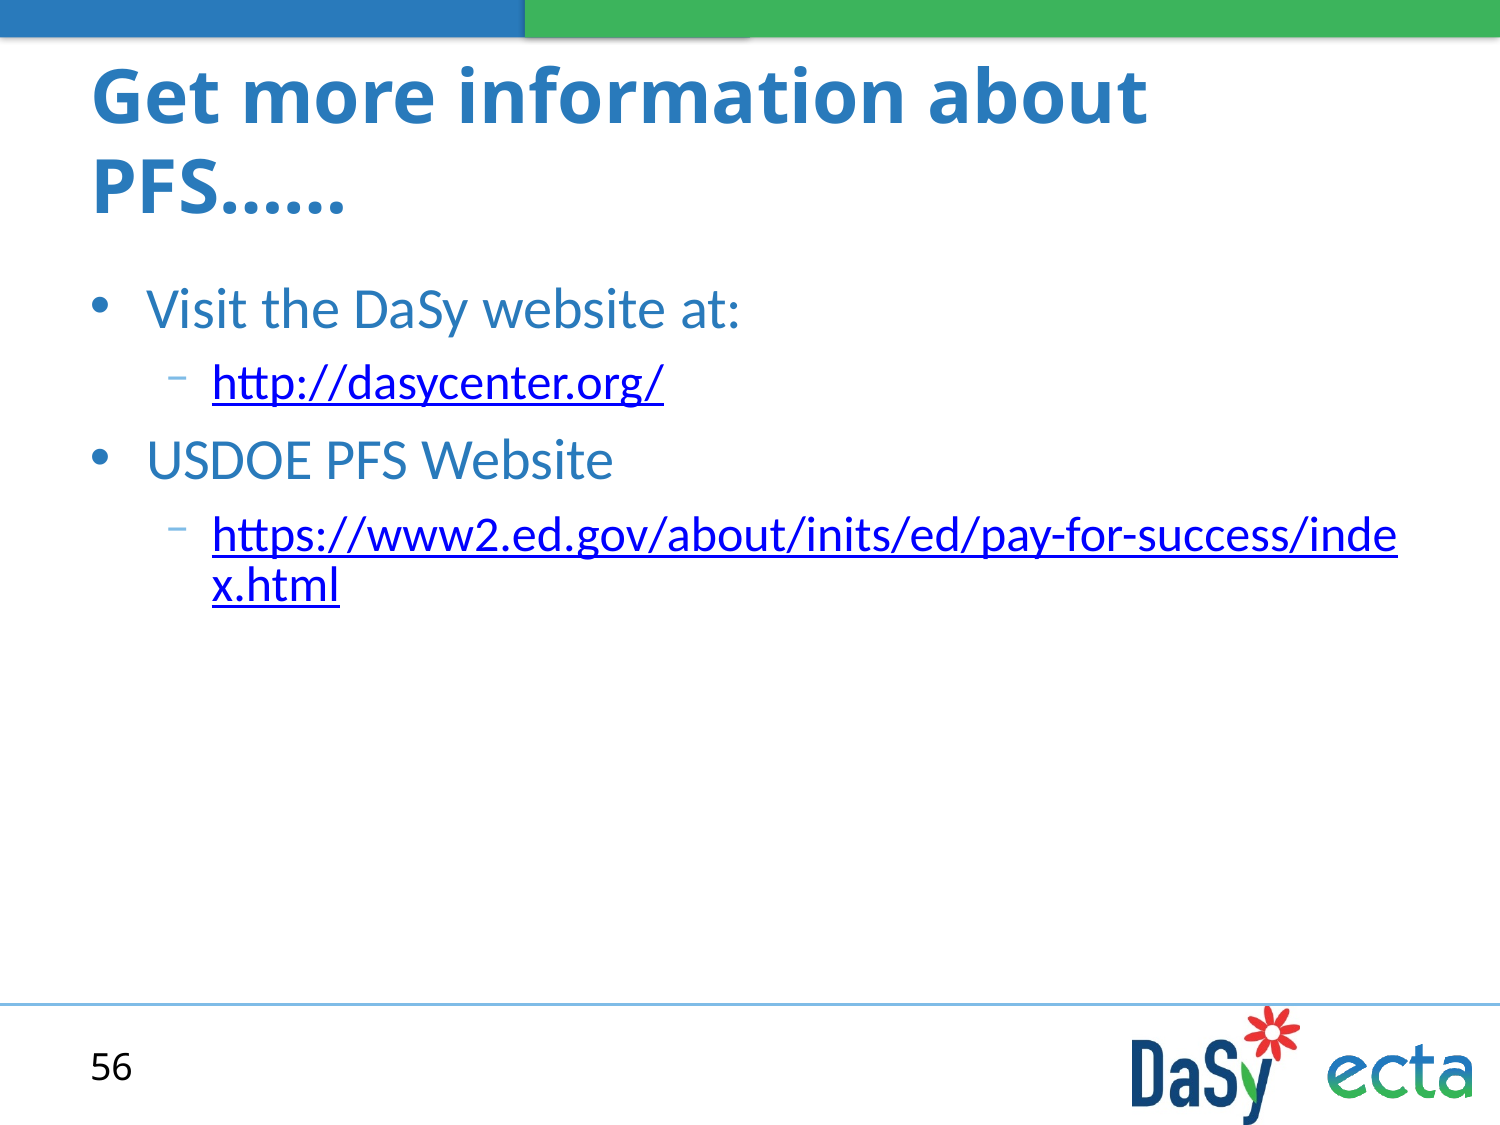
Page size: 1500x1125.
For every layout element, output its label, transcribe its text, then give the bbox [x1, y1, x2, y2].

list Visit the DaSy website at: http://dasycenter.org/ USDOE PFS Website https://www2.ed.gov/about/inits/ed/pay-for-success/index.html [75, 262, 1425, 925]
slide_number 56 [75, 1038, 425, 1098]
title Get more information about PFS…… [74, 44, 1426, 234]
picture [1312, 1037, 1487, 1105]
picture [1132, 1006, 1300, 1125]
